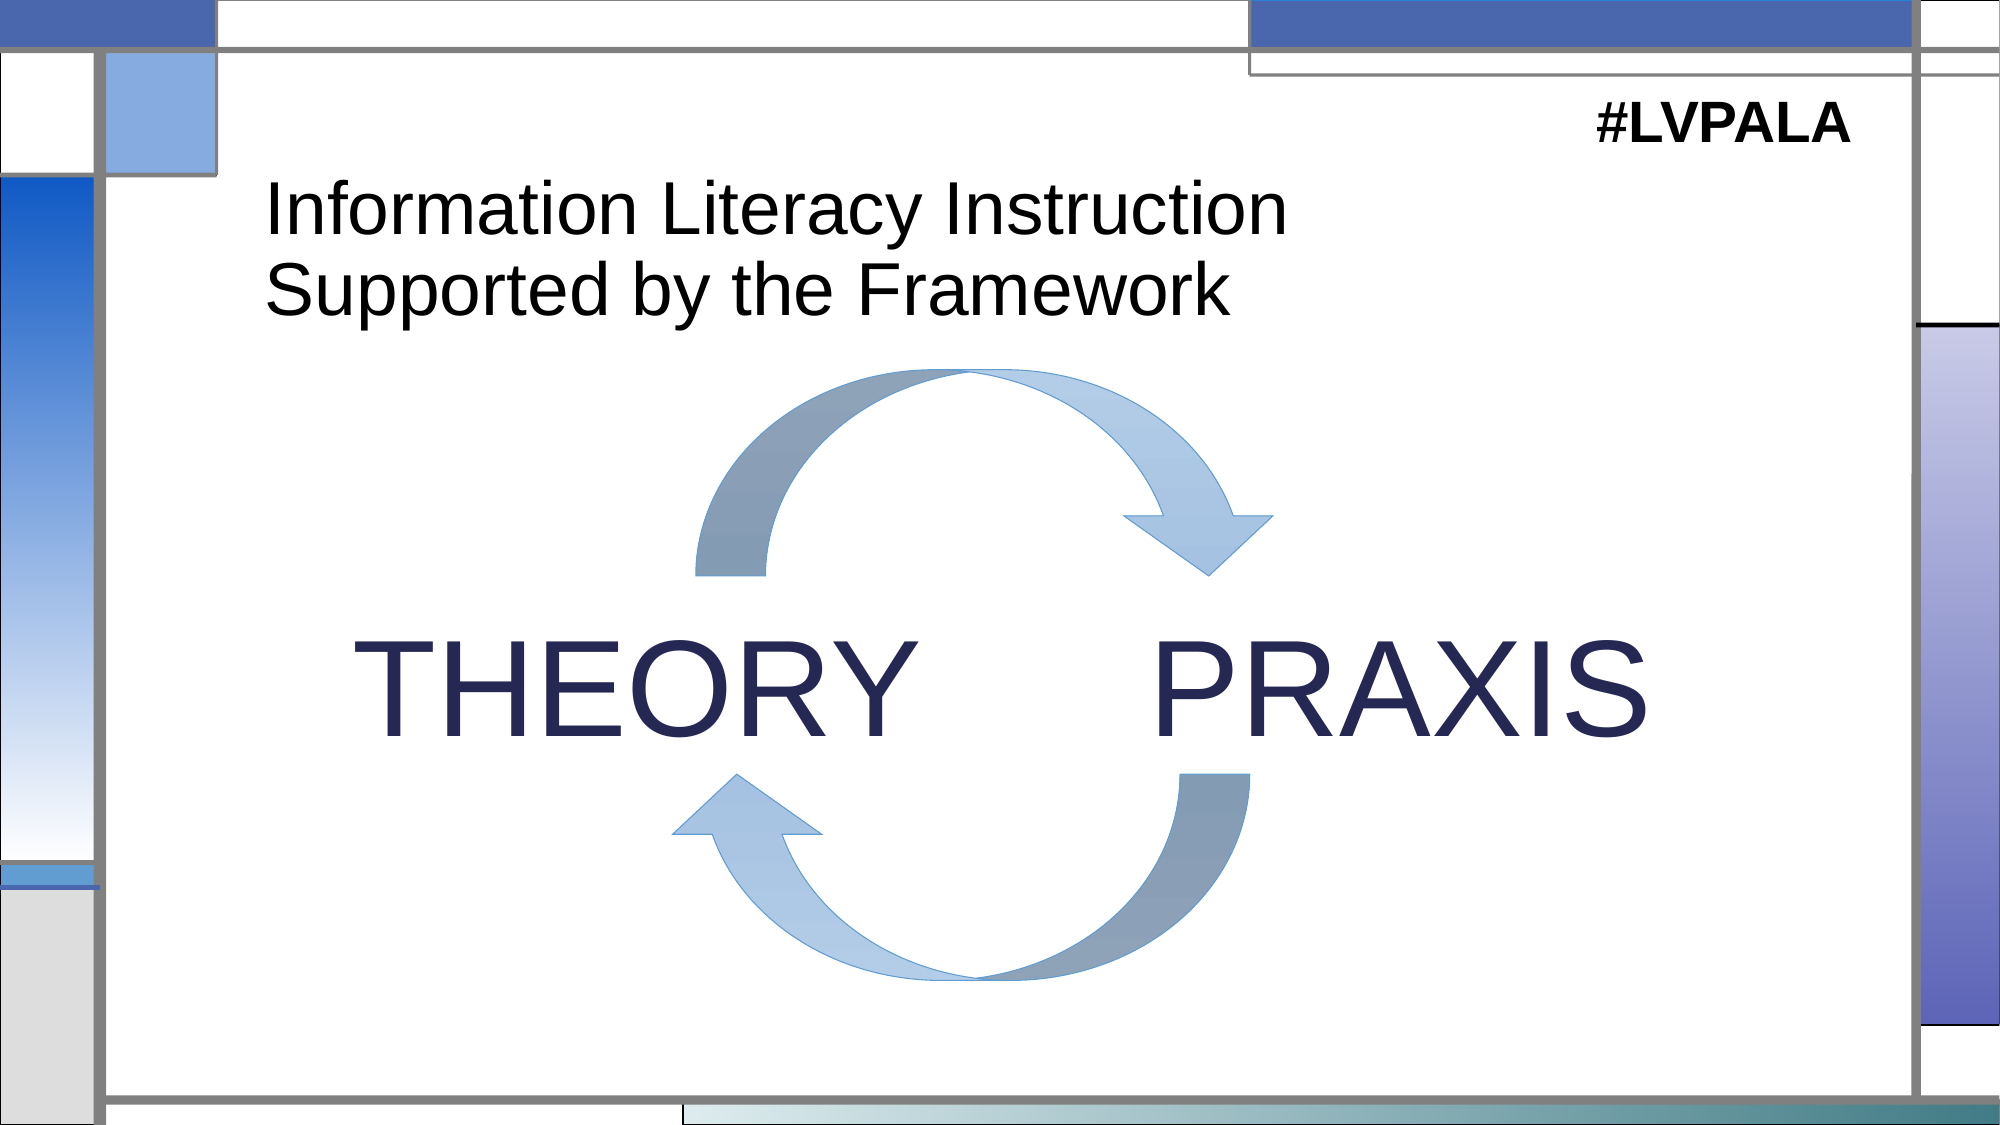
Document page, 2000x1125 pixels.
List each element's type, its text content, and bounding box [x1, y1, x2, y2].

text_box #LVPALA [1537, 77, 1913, 162]
text_box [671, 773, 1251, 981]
list Information Literacy Instruction Supported by the Framework [249, 162, 1600, 350]
text_box [695, 369, 1275, 577]
title THEORY PRAXIS [337, 586, 1725, 775]
